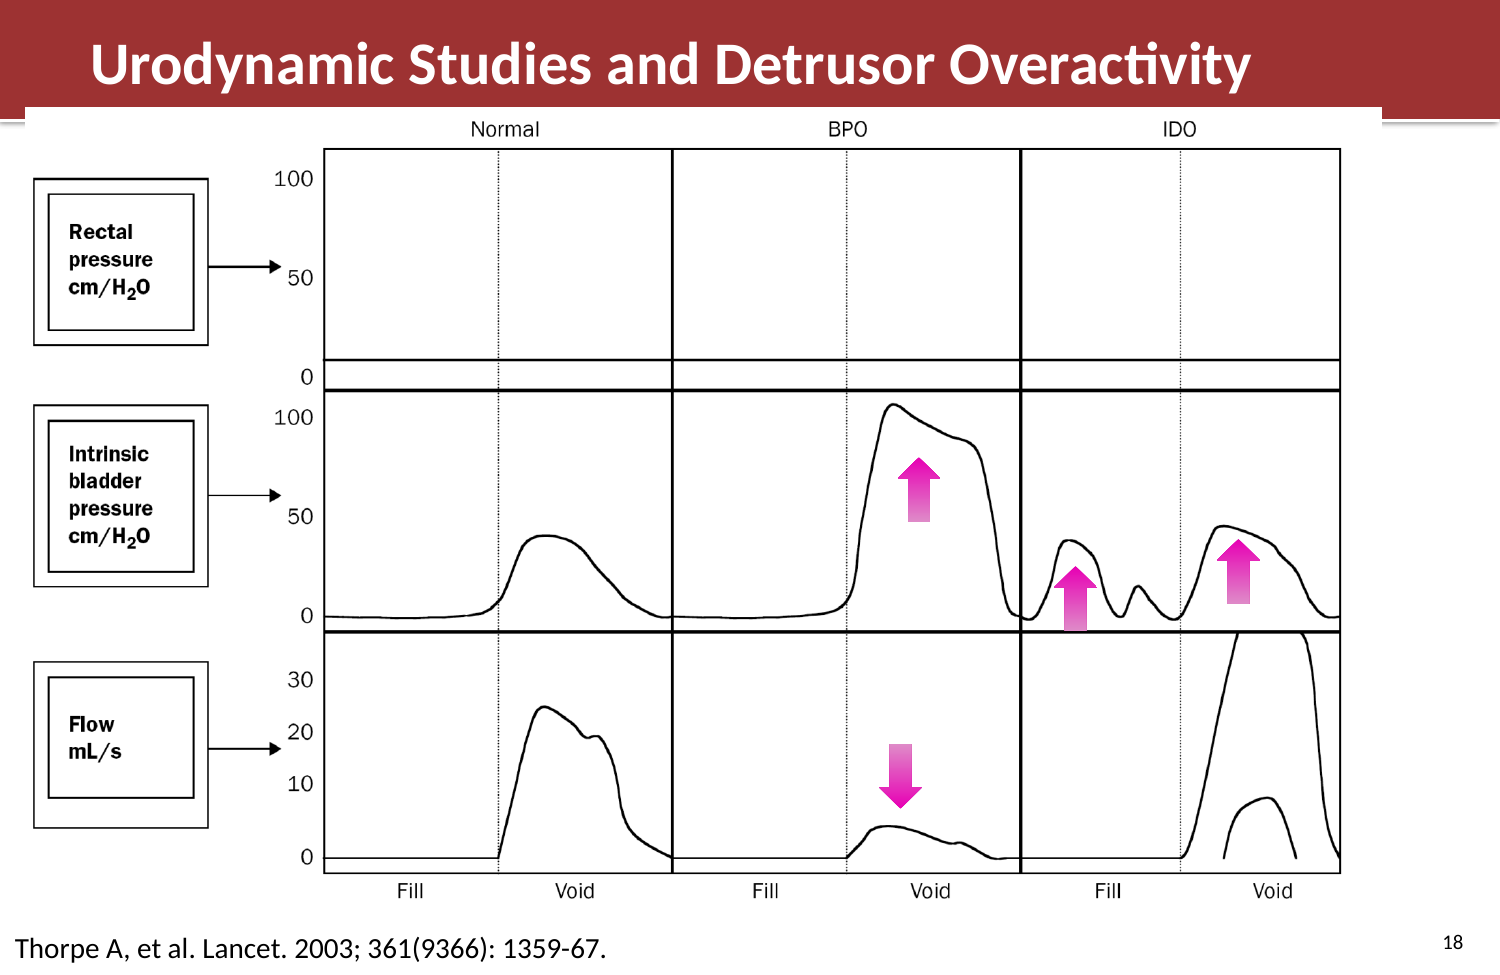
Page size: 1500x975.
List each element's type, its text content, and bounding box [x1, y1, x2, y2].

text_box 18 [1439, 919, 1479, 963]
text_box Thorpe A, et al. Lancet. 2003; 361(9366): 1359-67. [0, 916, 1439, 975]
title Urodynamic Studies and Detrusor Overactivity [75, 22, 1425, 99]
picture [25, 107, 1382, 921]
